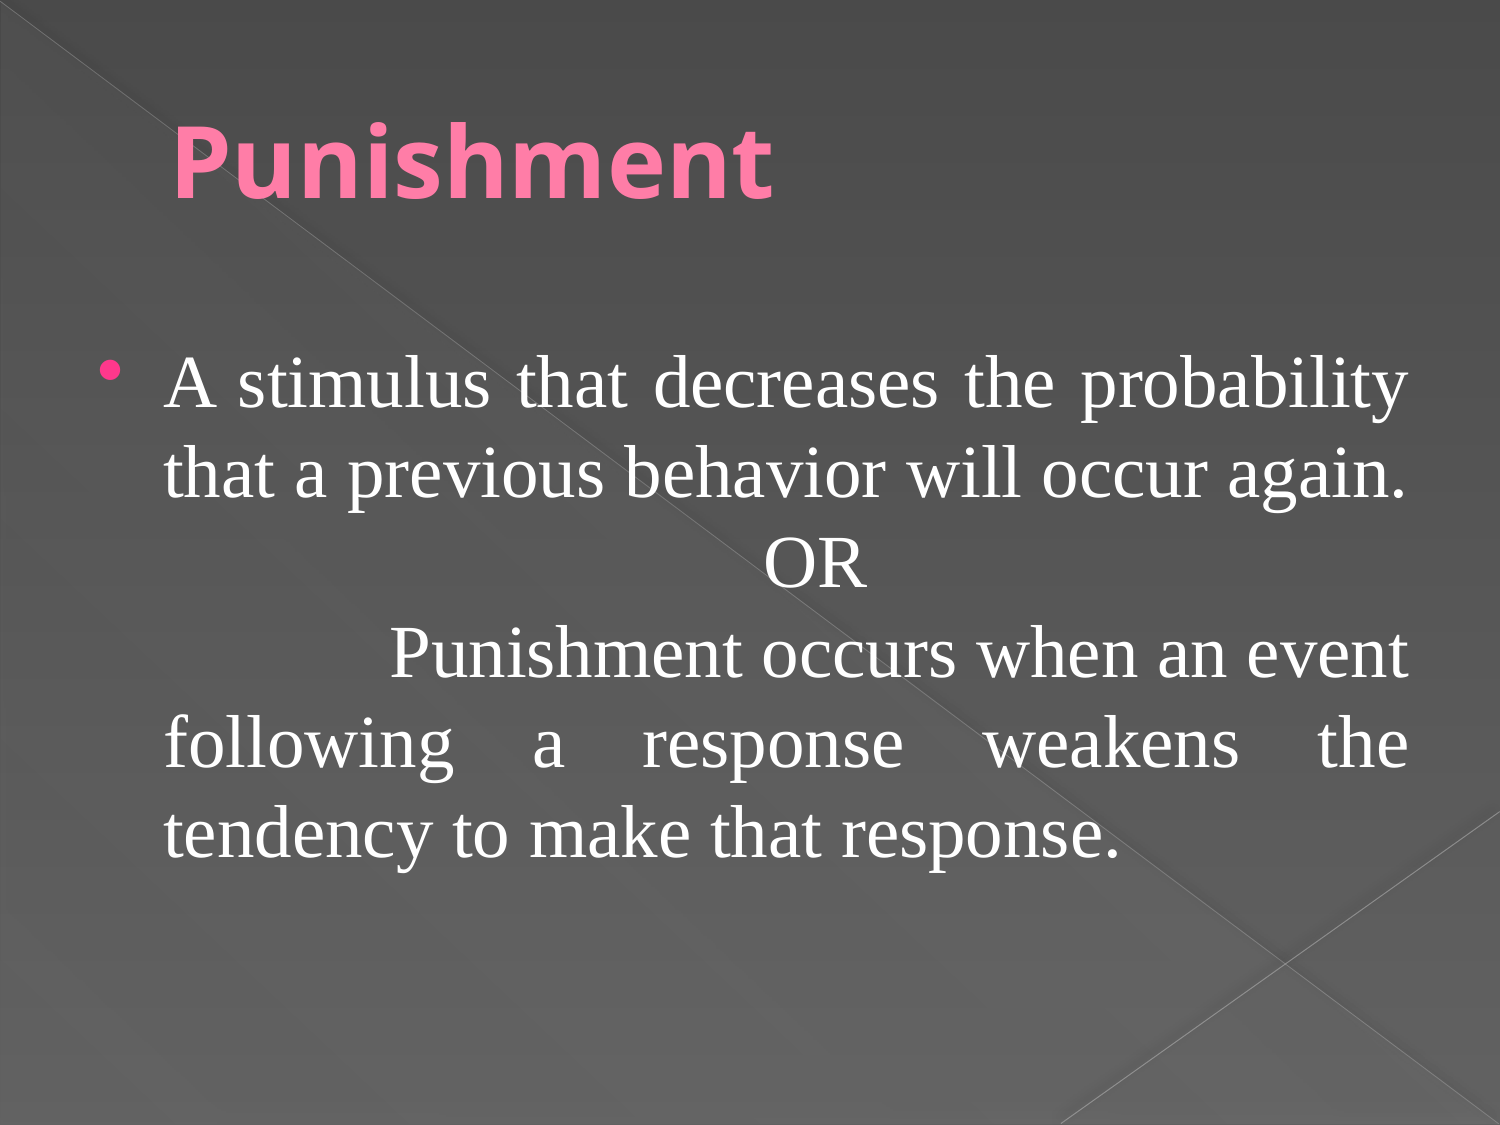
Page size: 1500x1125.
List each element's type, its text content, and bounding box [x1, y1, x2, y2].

title Punishment [75, 43, 1425, 274]
list A stimulus that decreases the probability that a previous behavior will occur again. OR Punishment occurs when an event following a response weakens the tendency to make that response. [75, 324, 1425, 1075]
